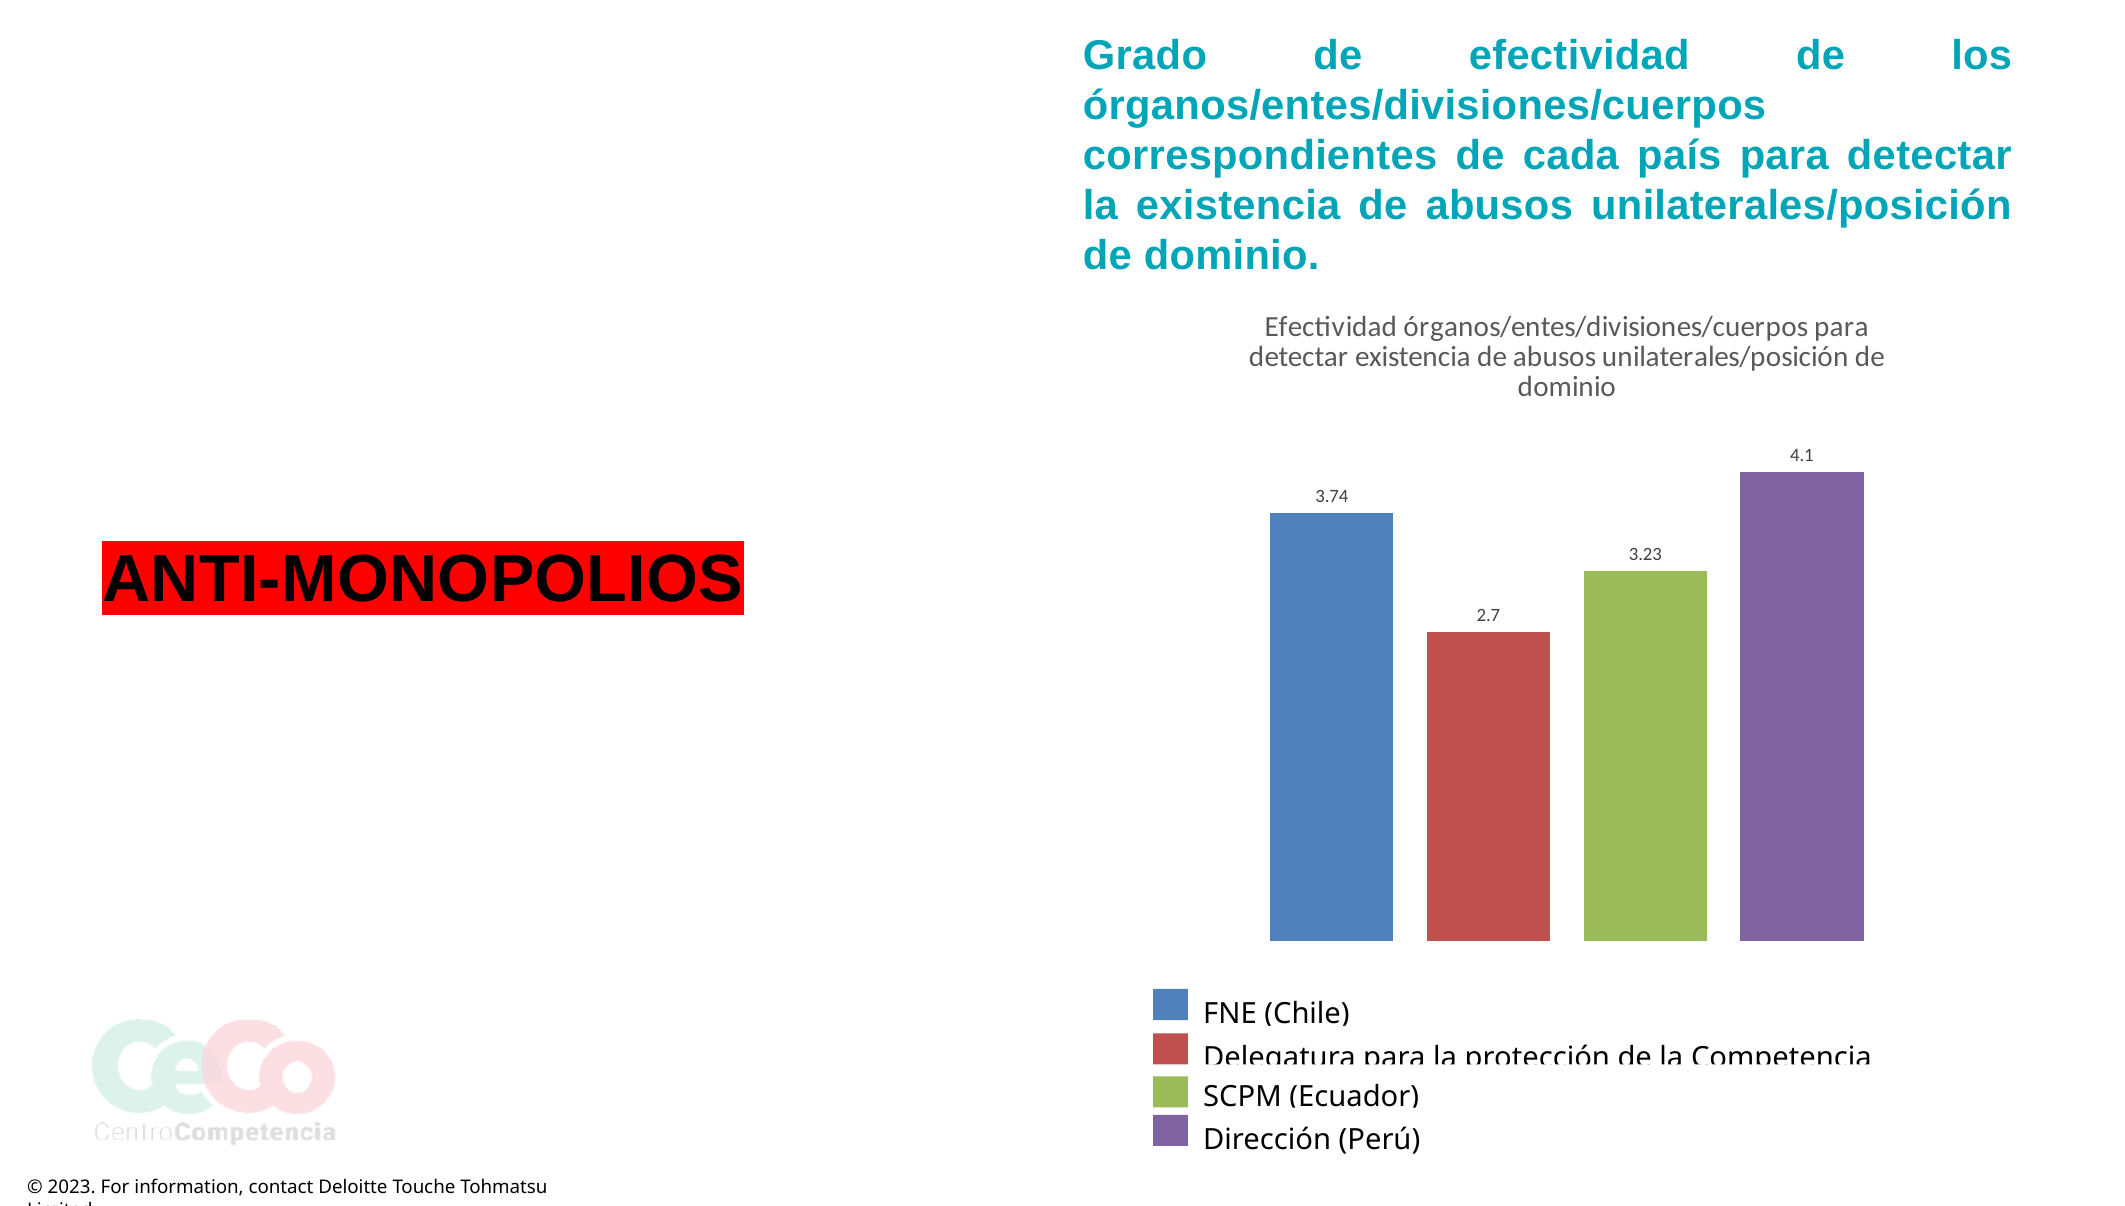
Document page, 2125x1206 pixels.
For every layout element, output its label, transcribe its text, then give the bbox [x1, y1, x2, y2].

chart [1116, 284, 2018, 955]
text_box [1152, 981, 2013, 1159]
text_box Grado de efectividad de los órganos/entes/divisiones/cuerpos correspondientes de cada país para detectar la existencia de abusos unilaterales/posición de dominio. [1068, 20, 2028, 285]
picture [34, 1005, 393, 1165]
text_box ANTI-MONOPOLIOS [87, 515, 1111, 622]
